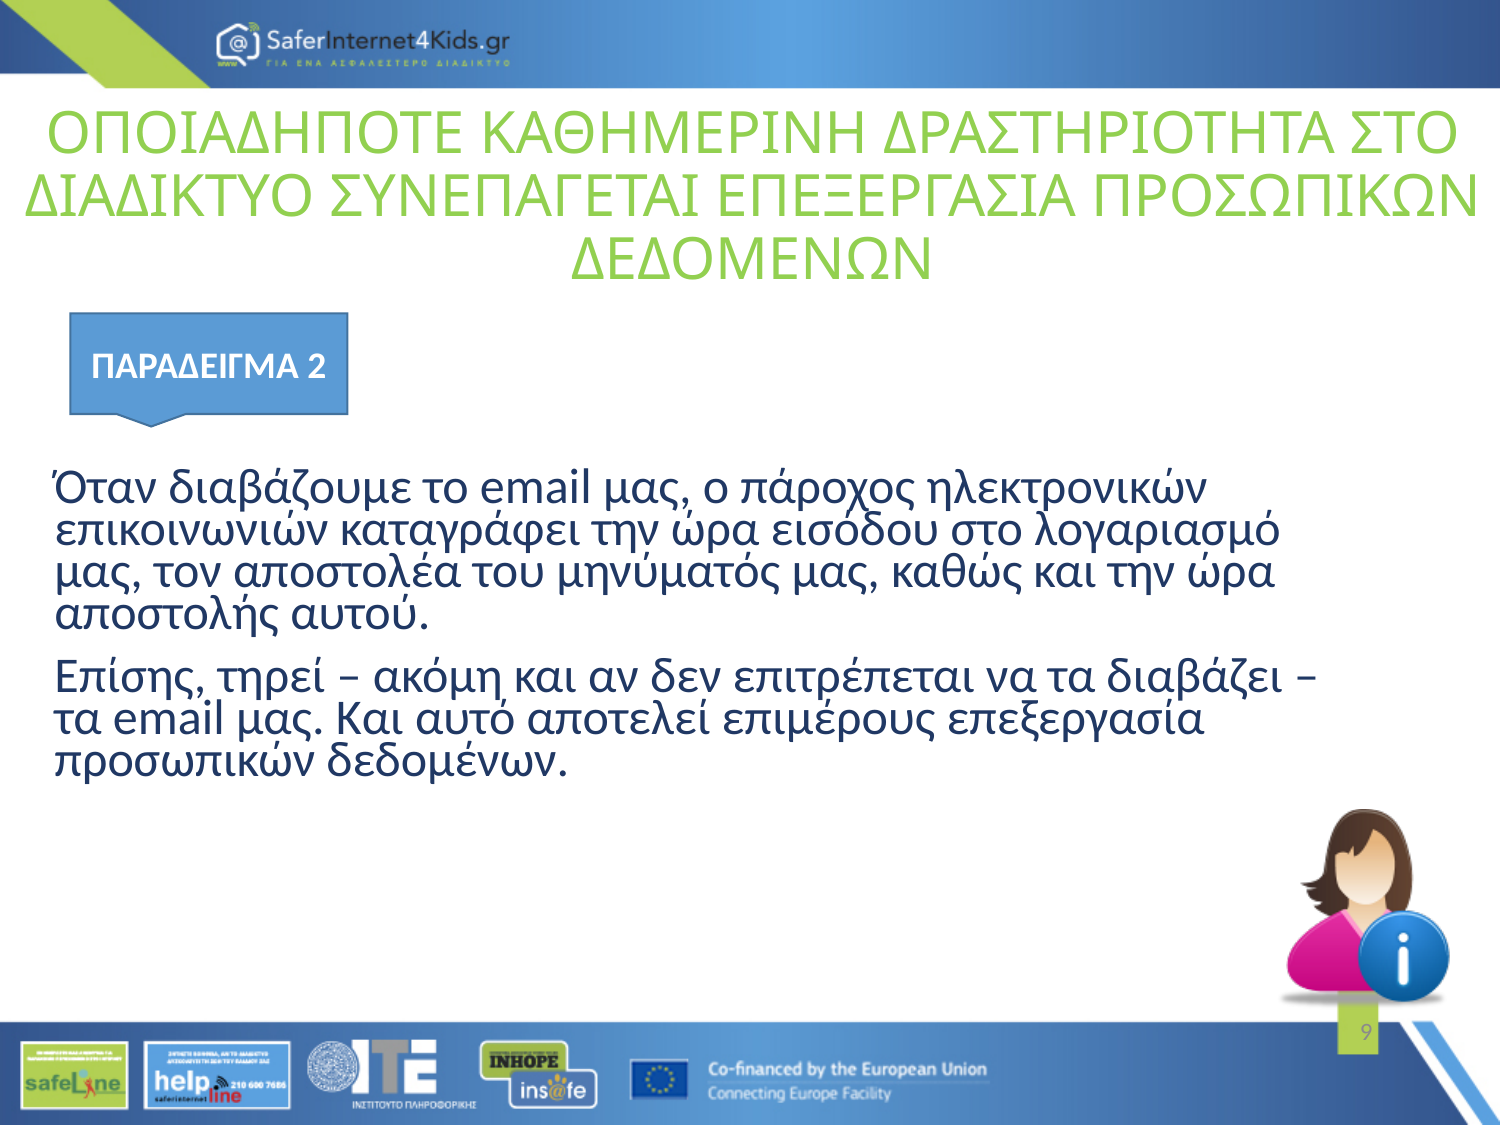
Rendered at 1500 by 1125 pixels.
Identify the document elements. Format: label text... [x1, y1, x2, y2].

slide_number 9 [1050, 1000, 1388, 1061]
text_box ΠΑΡΑΔΕΙΓΜΑ 2 [69, 312, 349, 428]
picture [0, 0, 1500, 95]
list Όταν διαβάζουμε το email μας, ο πάροχος ηλεκτρονικών επικοινωνιών καταγράφει την ώρα εισόδου στο λογαριασμό μας, τον αποστολέα του μηνύματός μας, καθώς και την ώρα αποστολής αυτού. Επίσης, τηρεί – ακόμη και αν δεν επιτρέπεται να τα διαβάζει – τα email μας. Και αυτό αποτελεί επιμέρους επεξεργασία προσωπικών δεδομένων. [39, 462, 1364, 920]
picture [0, 301, 1500, 1125]
title ΟΠΟΙΑΔΗΠΟΤΕ ΚΑΘΗΜΕΡΙΝΗ ΔΡΑΣΤΗΡΙΟΤΗΤΑ ΣΤΟ ΔΙΑΔΙΚΤΥΟ ΣΥΝΕΠΑΓΕΤΑΙ ΕΠΕΞΕΡΓΑΣΙΑ ΠΡΟΣΩΠΙΚΩΝ ΔΕΔΟΜΕΝΩΝ [0, 95, 1500, 301]
